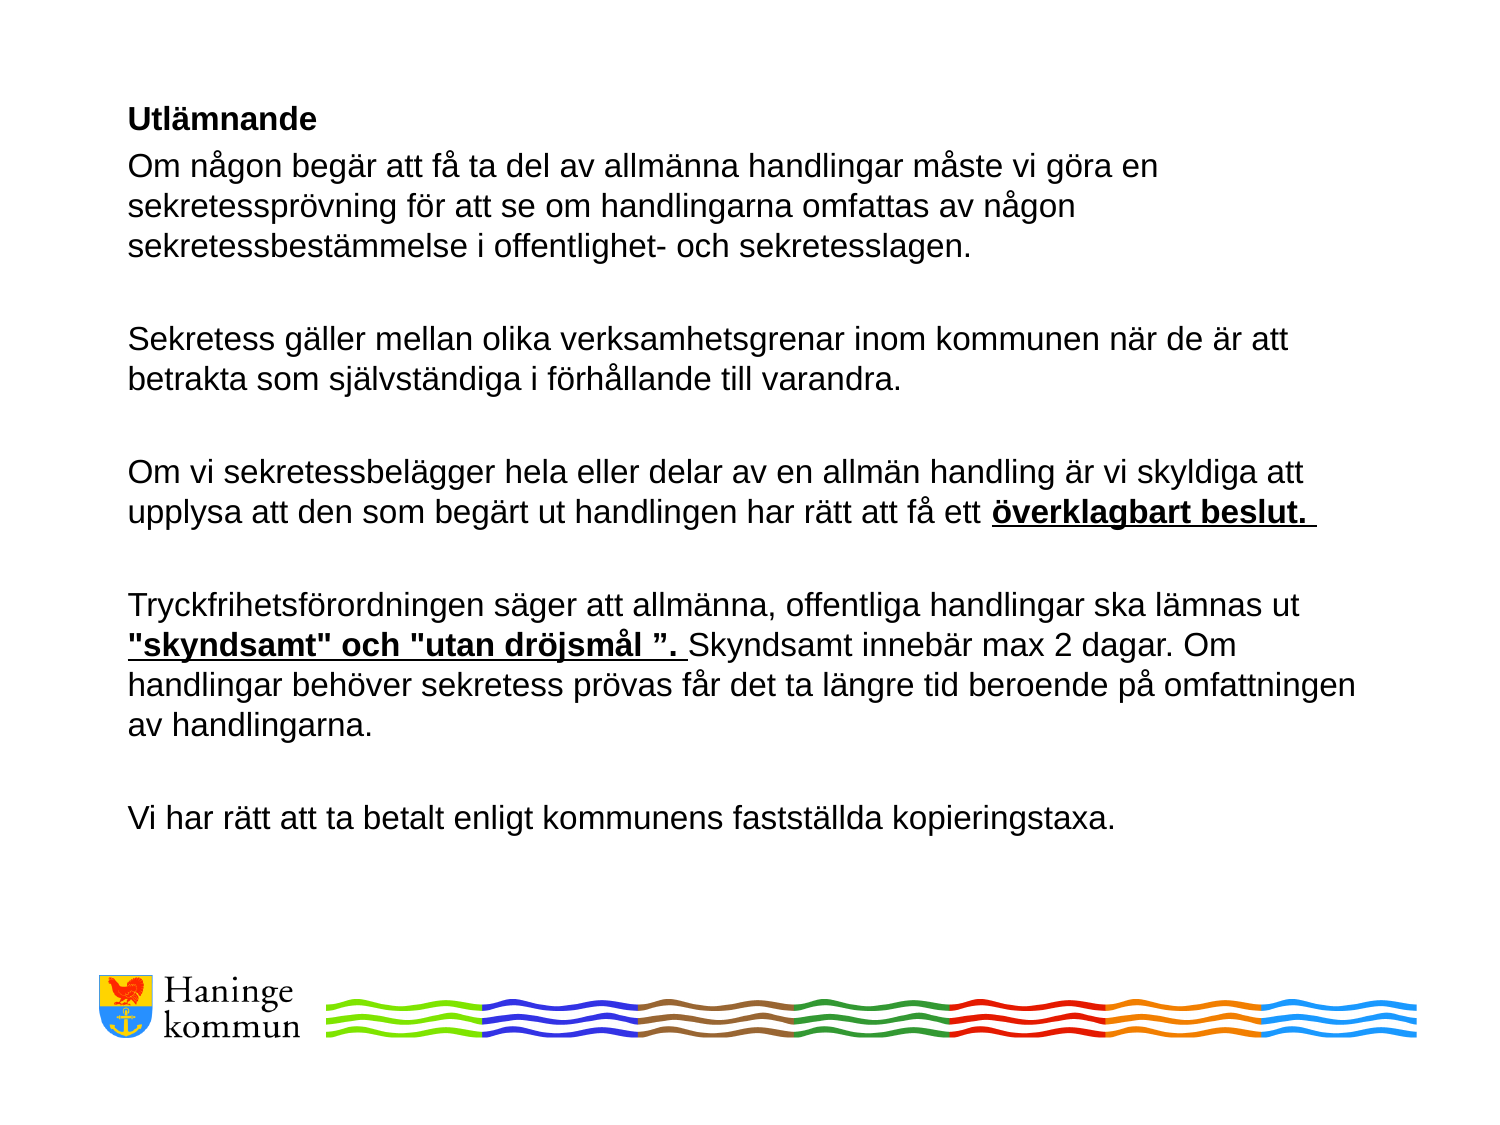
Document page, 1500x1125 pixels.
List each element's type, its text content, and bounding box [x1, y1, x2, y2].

picture [99, 975, 300, 1038]
picture [326, 999, 1417, 1038]
list Utlämnande Om någon begär att få ta del av allmänna handlingar måste vi göra en sekretessprövning för att se om handlingarna omfattas av någon sekretessbestämmelse i offentlighet- och sekretesslagen. Sekretess gäller mellan olika verksamhetsgrenar inom kommunen när de är att betrakta som självständiga i förhållande till varandra. Om vi sekretessbelägger hela eller delar av en allmän handling är vi skyldiga att upplysa att den som begärt ut handlingen har rätt att få ett överklagbart beslut. Tryckfrihetsförordningen säger att allmänna, offentliga handlingar ska lämnas ut "skyndsamt" och "utan dröjsmål ”. Skyndsamt innebär max 2 dagar. Om handlingar behöver sekretess prövas får det ta längre tid beroende på omfattningen av handlingarna. Vi har rätt att ta betalt enligt kommunens fastställda kopieringstaxa. [112, 90, 1388, 1000]
